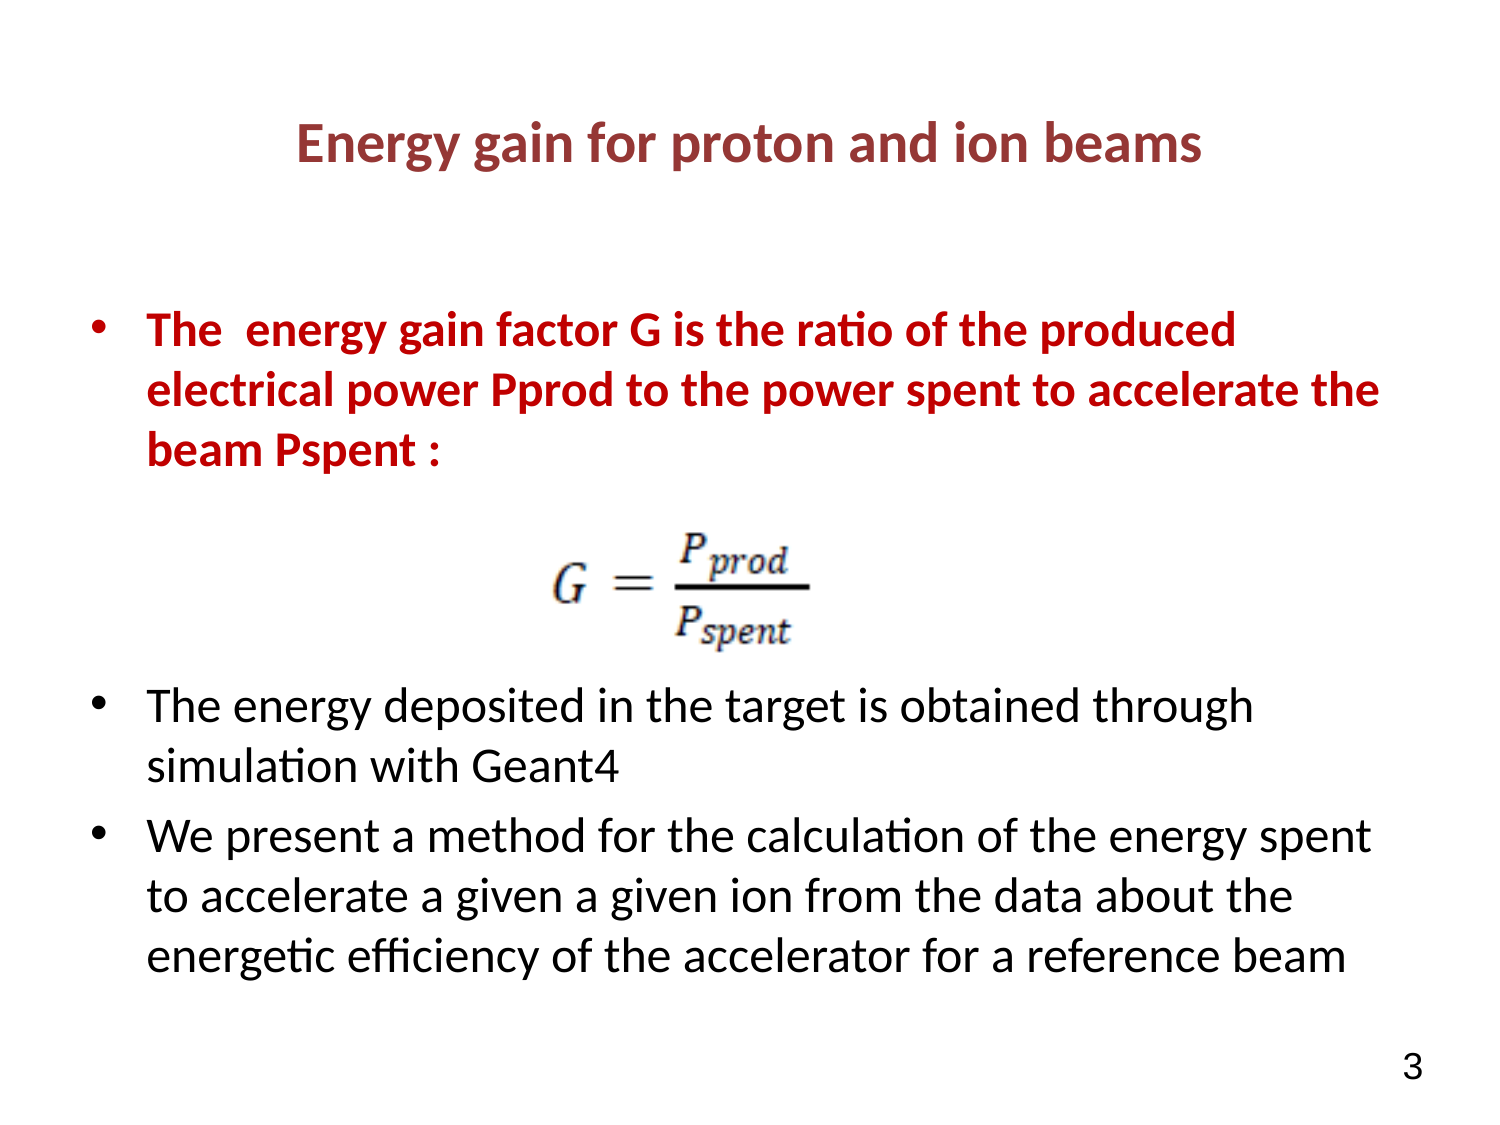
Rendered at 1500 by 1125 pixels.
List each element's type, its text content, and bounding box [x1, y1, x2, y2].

picture [548, 514, 833, 659]
text_box 3 [1387, 1034, 1471, 1095]
title Energy gain for proton and ion beams [75, 37, 1425, 241]
list The energy gain factor G is the ratio of the produced electrical power Pprod to the power spent to accelerate the beam Pspent : The energy deposited in the target is obtained through simulation with Geant4 We present a method for the calculation of the energy spent to accelerate a given a given ion from the data about the energetic efficiency of the accelerator for a reference beam [75, 243, 1425, 991]
